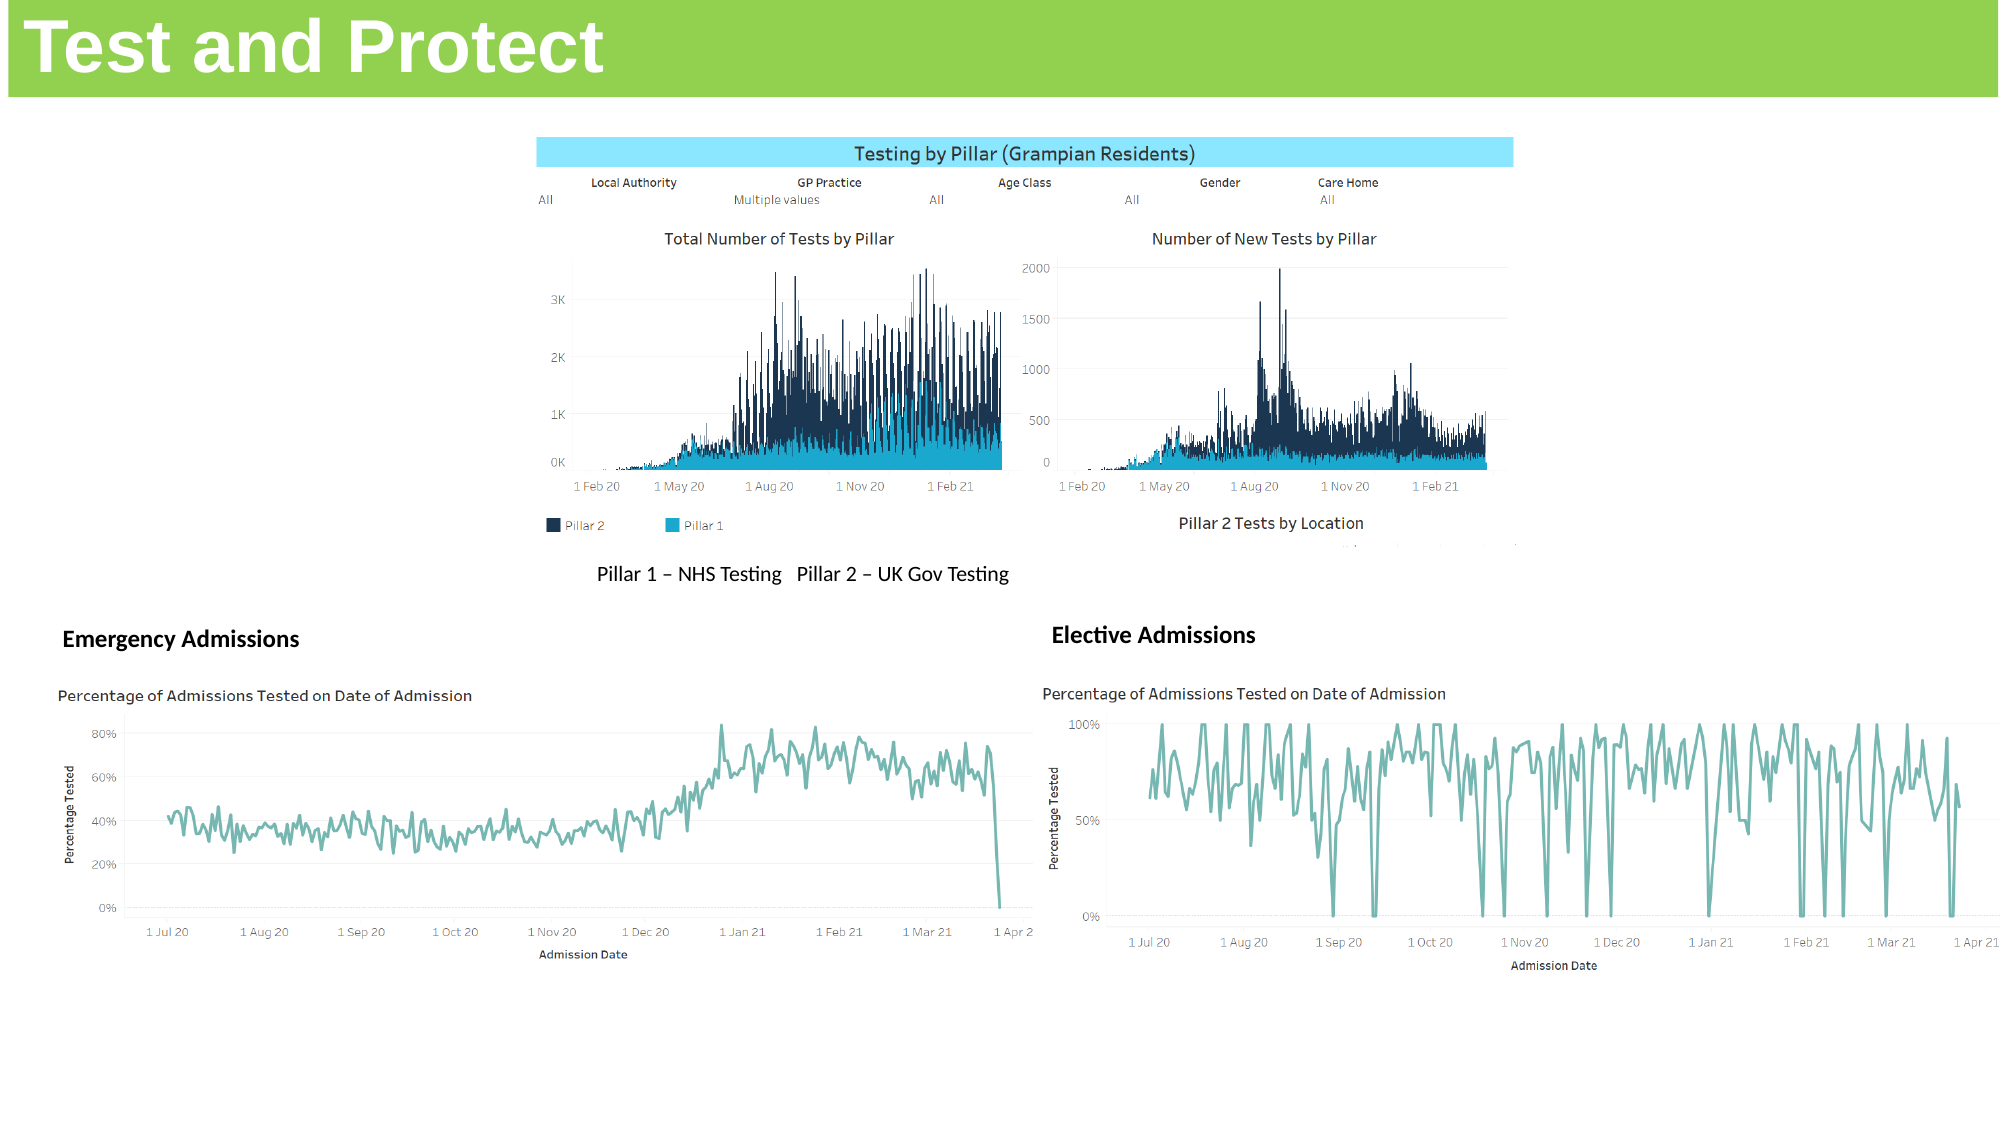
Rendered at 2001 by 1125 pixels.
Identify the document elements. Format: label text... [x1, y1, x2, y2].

text_box Emergency Admissions [48, 614, 1053, 660]
picture [535, 127, 1521, 547]
text_box Pillar 1 – NHS Testing Pillar 2 – UK Gov Testing [582, 551, 1461, 593]
text_box Test and Protect [8, 0, 1999, 98]
picture [47, 663, 2000, 1061]
text_box Elective Admissions [1037, 611, 1910, 656]
